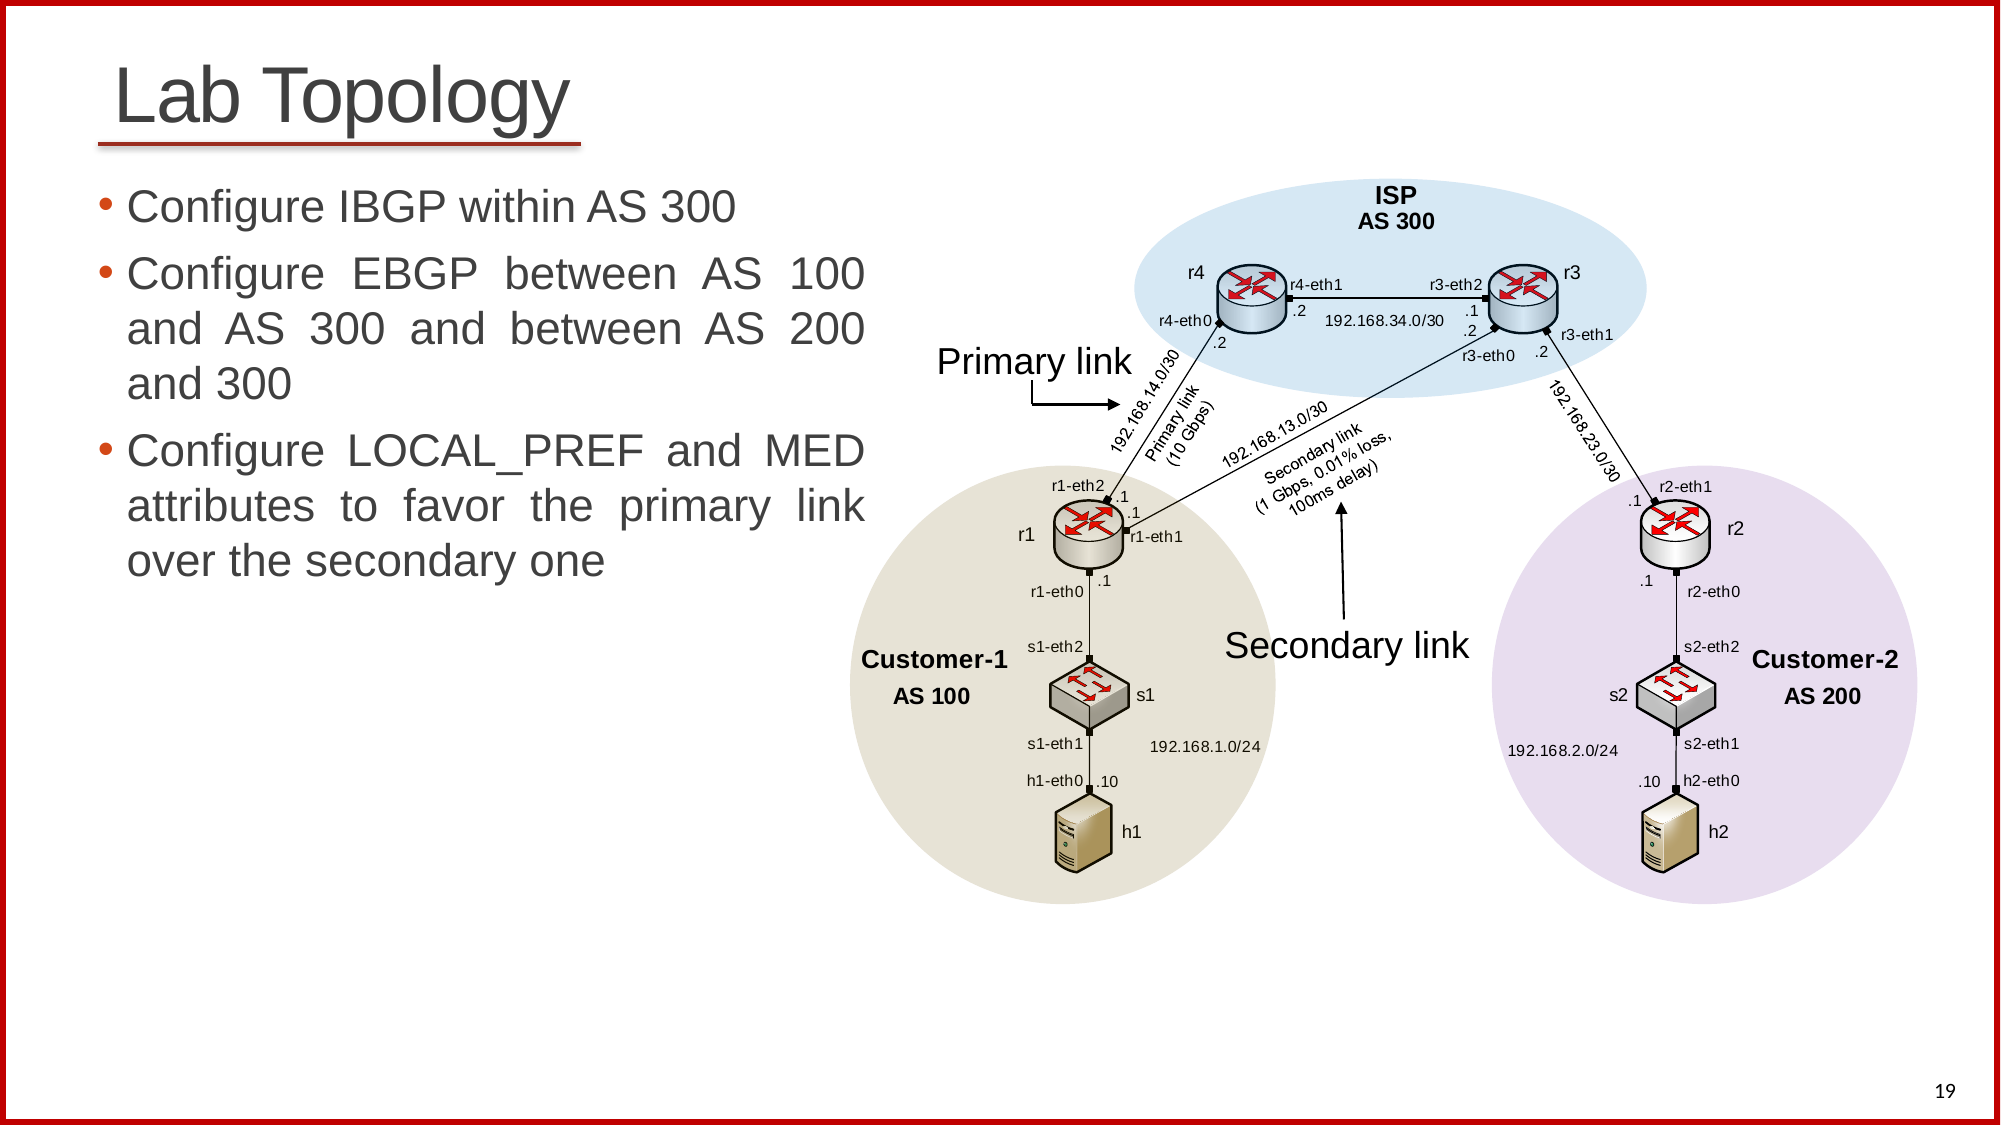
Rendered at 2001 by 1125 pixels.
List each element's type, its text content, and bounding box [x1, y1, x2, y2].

slide_number 19 [1756, 1059, 1972, 1120]
title Lab Topology [98, 0, 1900, 146]
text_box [816, 145, 1949, 937]
text_box Configure IBGP within AS 300 Configure EBGP between AS 100 and AS 300 and between AS 200 and 300 Configure LOCAL_PREF and MED attributes to favor the primary link over the secondary one [97, 168, 866, 957]
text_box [1340, 501, 1345, 620]
